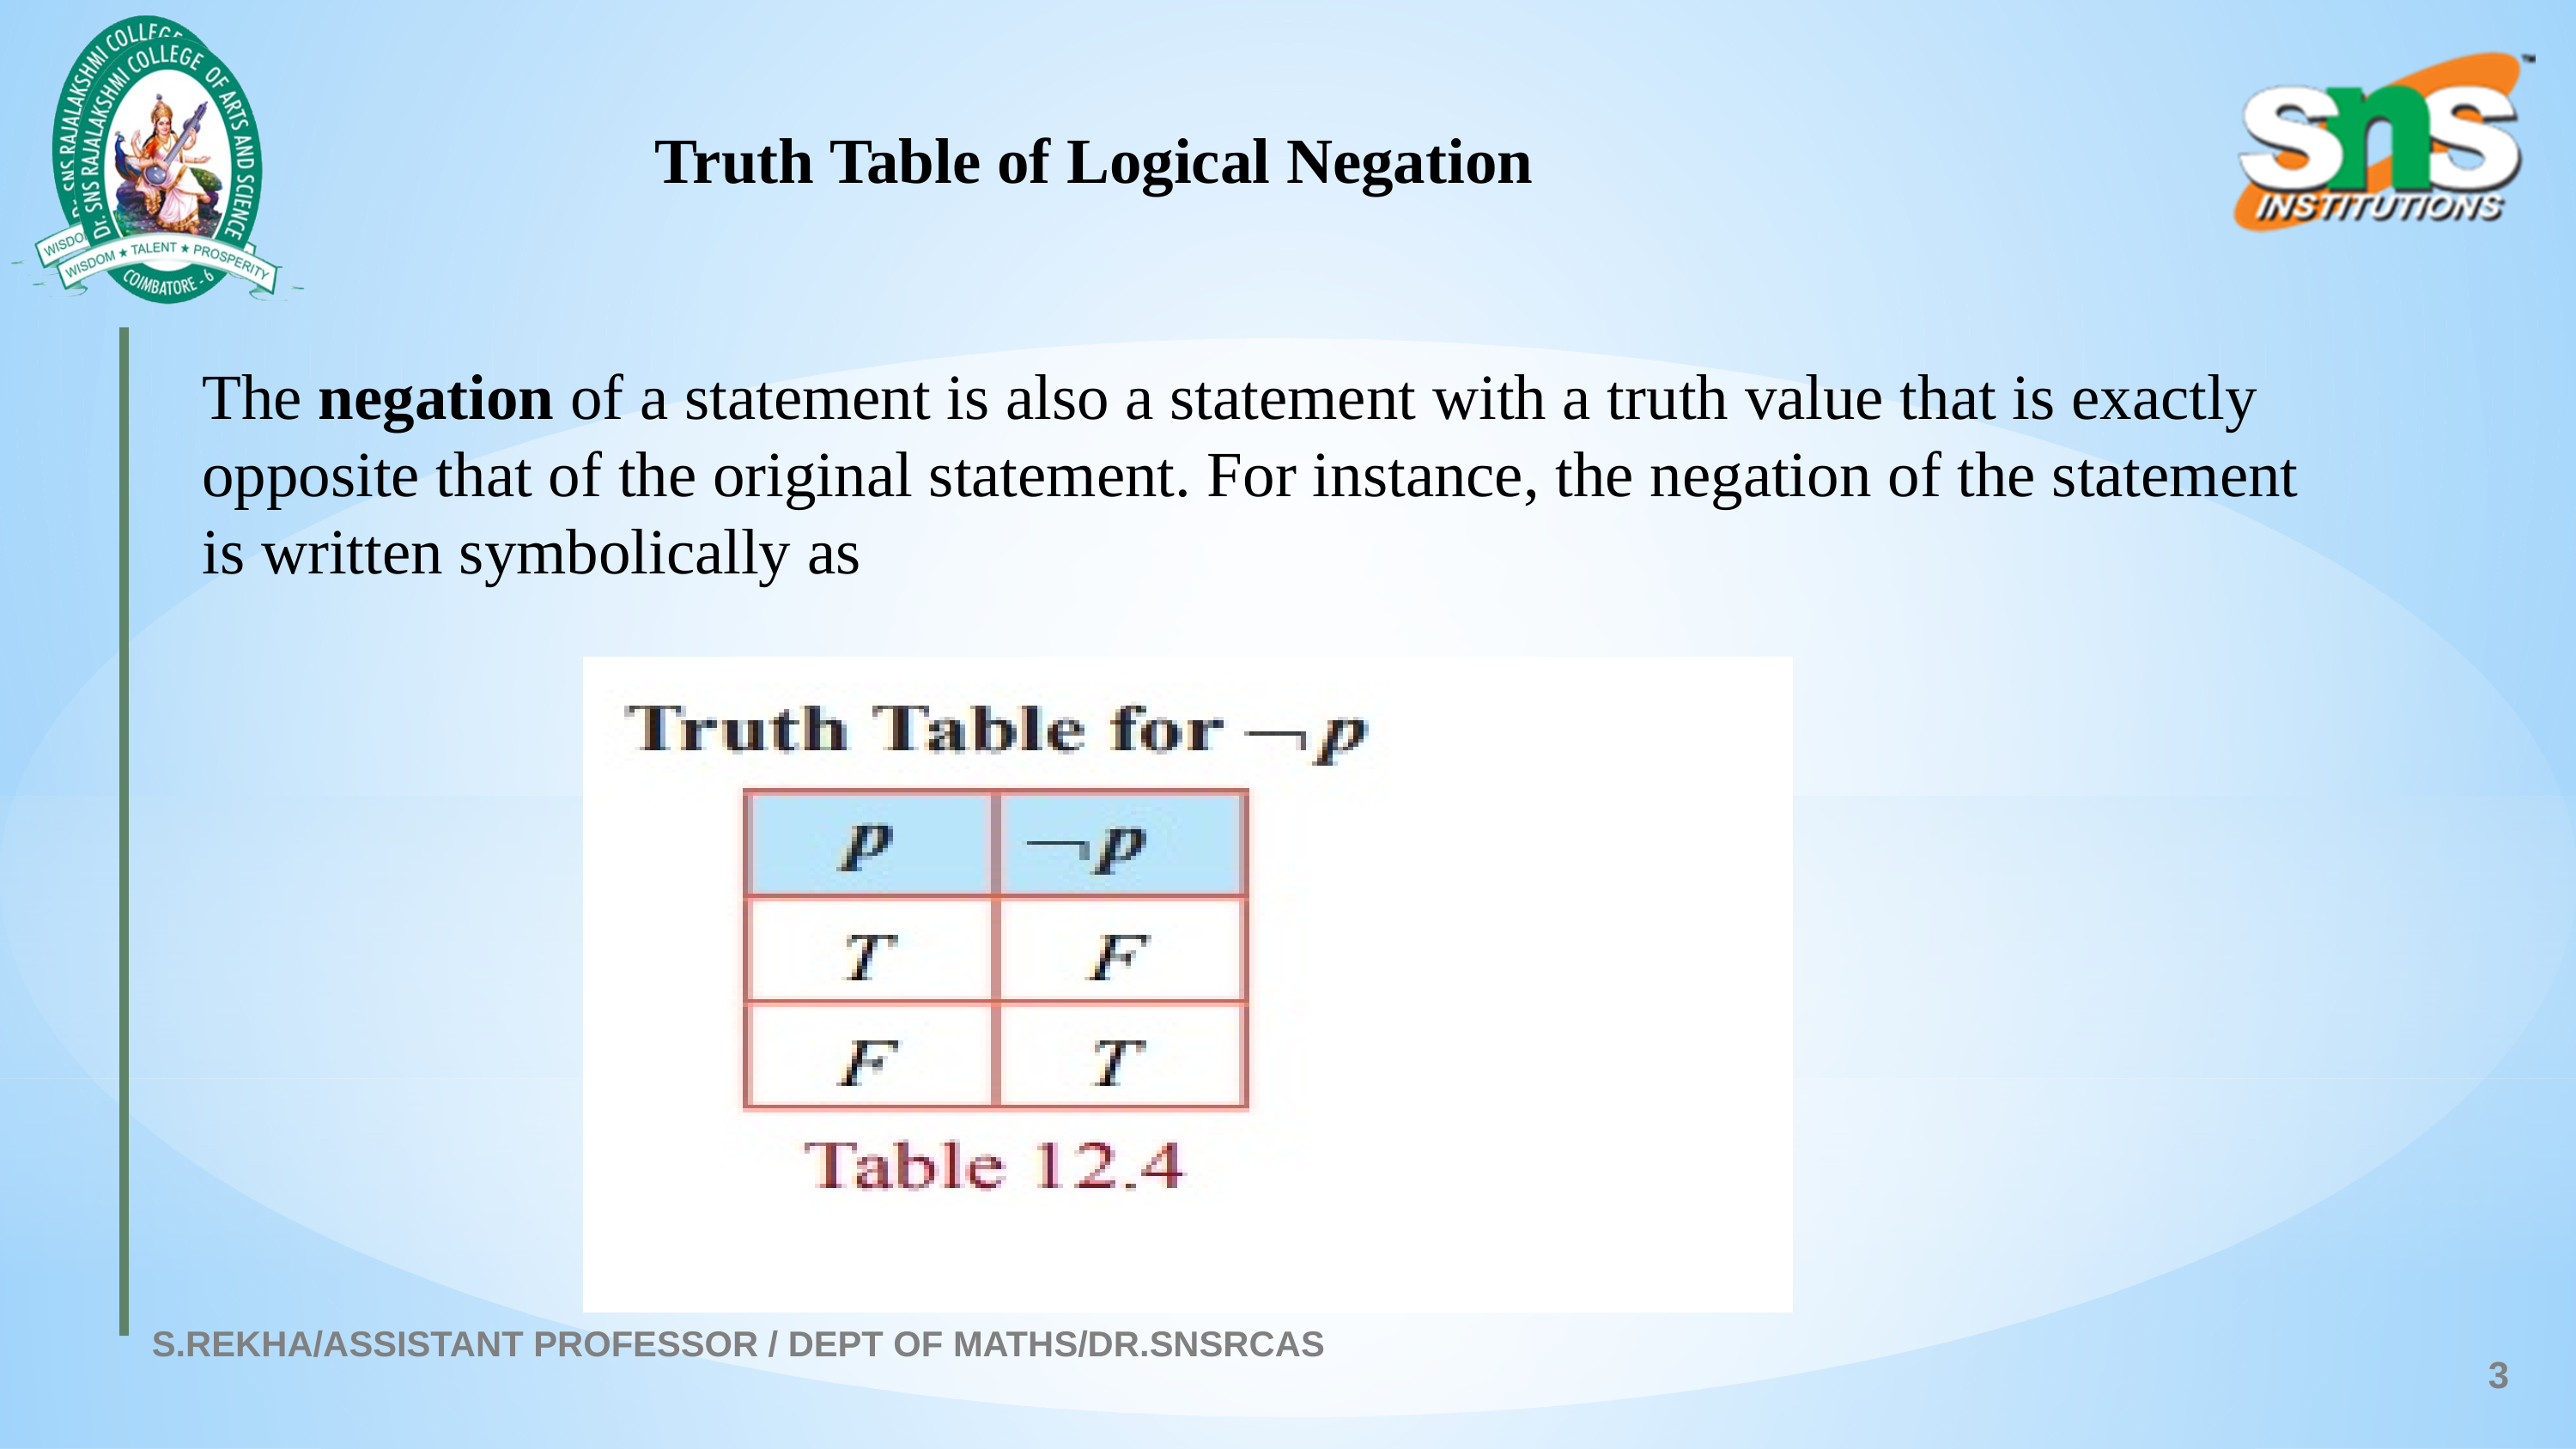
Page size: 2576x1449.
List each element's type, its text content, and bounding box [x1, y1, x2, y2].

text_box I. Truth Table of Logical Negation The negation of a statement is also a statement with a truth value that is exactly opposite that of the original statement. For instance, the negation of the statement is written symbolically as [189, 91, 2340, 749]
footer S.REKHA/ASSISTANT PROFESSOR / DEPT OF MATHS/DR.SNSRCAS [129, 1303, 2045, 1381]
slide_number 3 [2016, 1335, 2532, 1413]
picture [583, 656, 1793, 1313]
picture [0, 0, 310, 310]
text_box [119, 327, 129, 1337]
picture [2232, 49, 2536, 233]
text_box [149, 241, 1728, 531]
